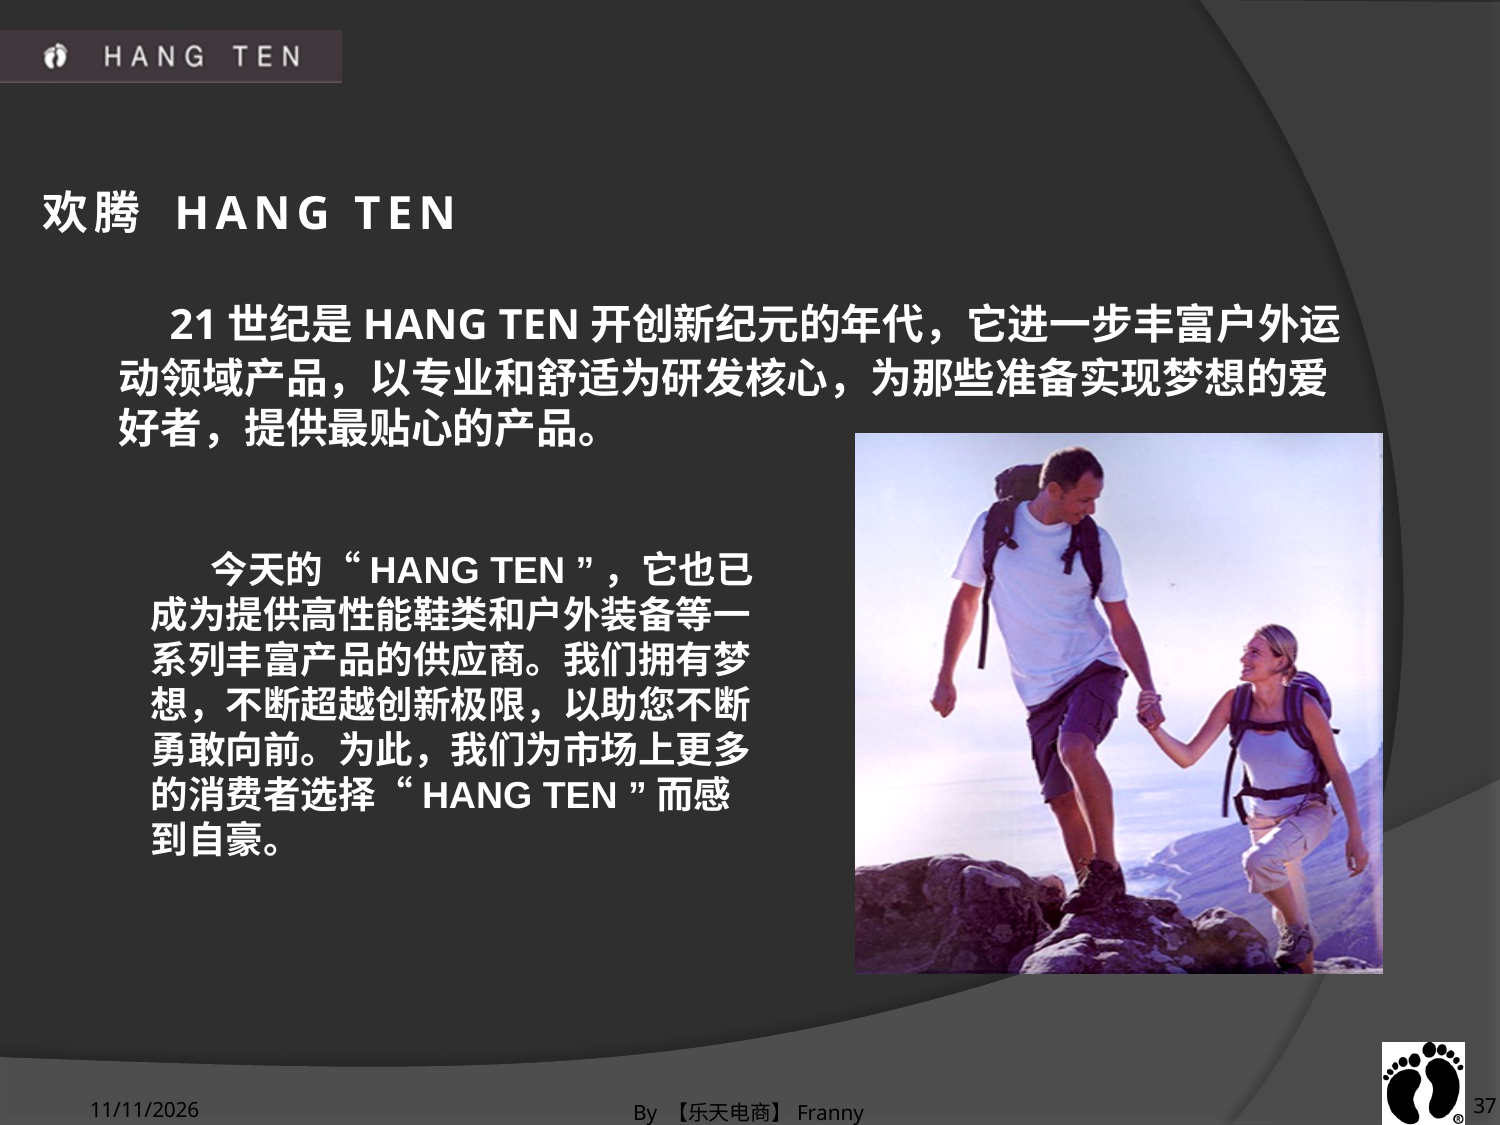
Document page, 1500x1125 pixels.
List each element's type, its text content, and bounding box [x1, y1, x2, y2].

picture [0, 30, 342, 83]
picture [855, 433, 1384, 974]
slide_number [75, 1053, 422, 1125]
slide_number 37 [1441, 1076, 1500, 1125]
title 欢腾 HANG TEN [35, 164, 1386, 258]
list 21世纪是HANG TEN开创新纪元的年代，它进一步丰富户外运动领域产品，以专业和舒适为研发核心，为那些准备实现梦想的爱好者，提供最贴心的产品。 [35, 269, 1386, 469]
text_box 今天的“HANG TEN ”，它也已成为提供高性能鞋类和户外装备等一系列丰富产品的供应商。我们拥有梦想，不断超越创新极限，以助您不断勇敢向前。为此，我们为市场上更多的消费者选择“HANG TEN ”而感到自豪。 [135, 538, 774, 869]
footer By 【乐天电商】Franny [512, 1053, 985, 1125]
picture [1382, 1042, 1465, 1125]
